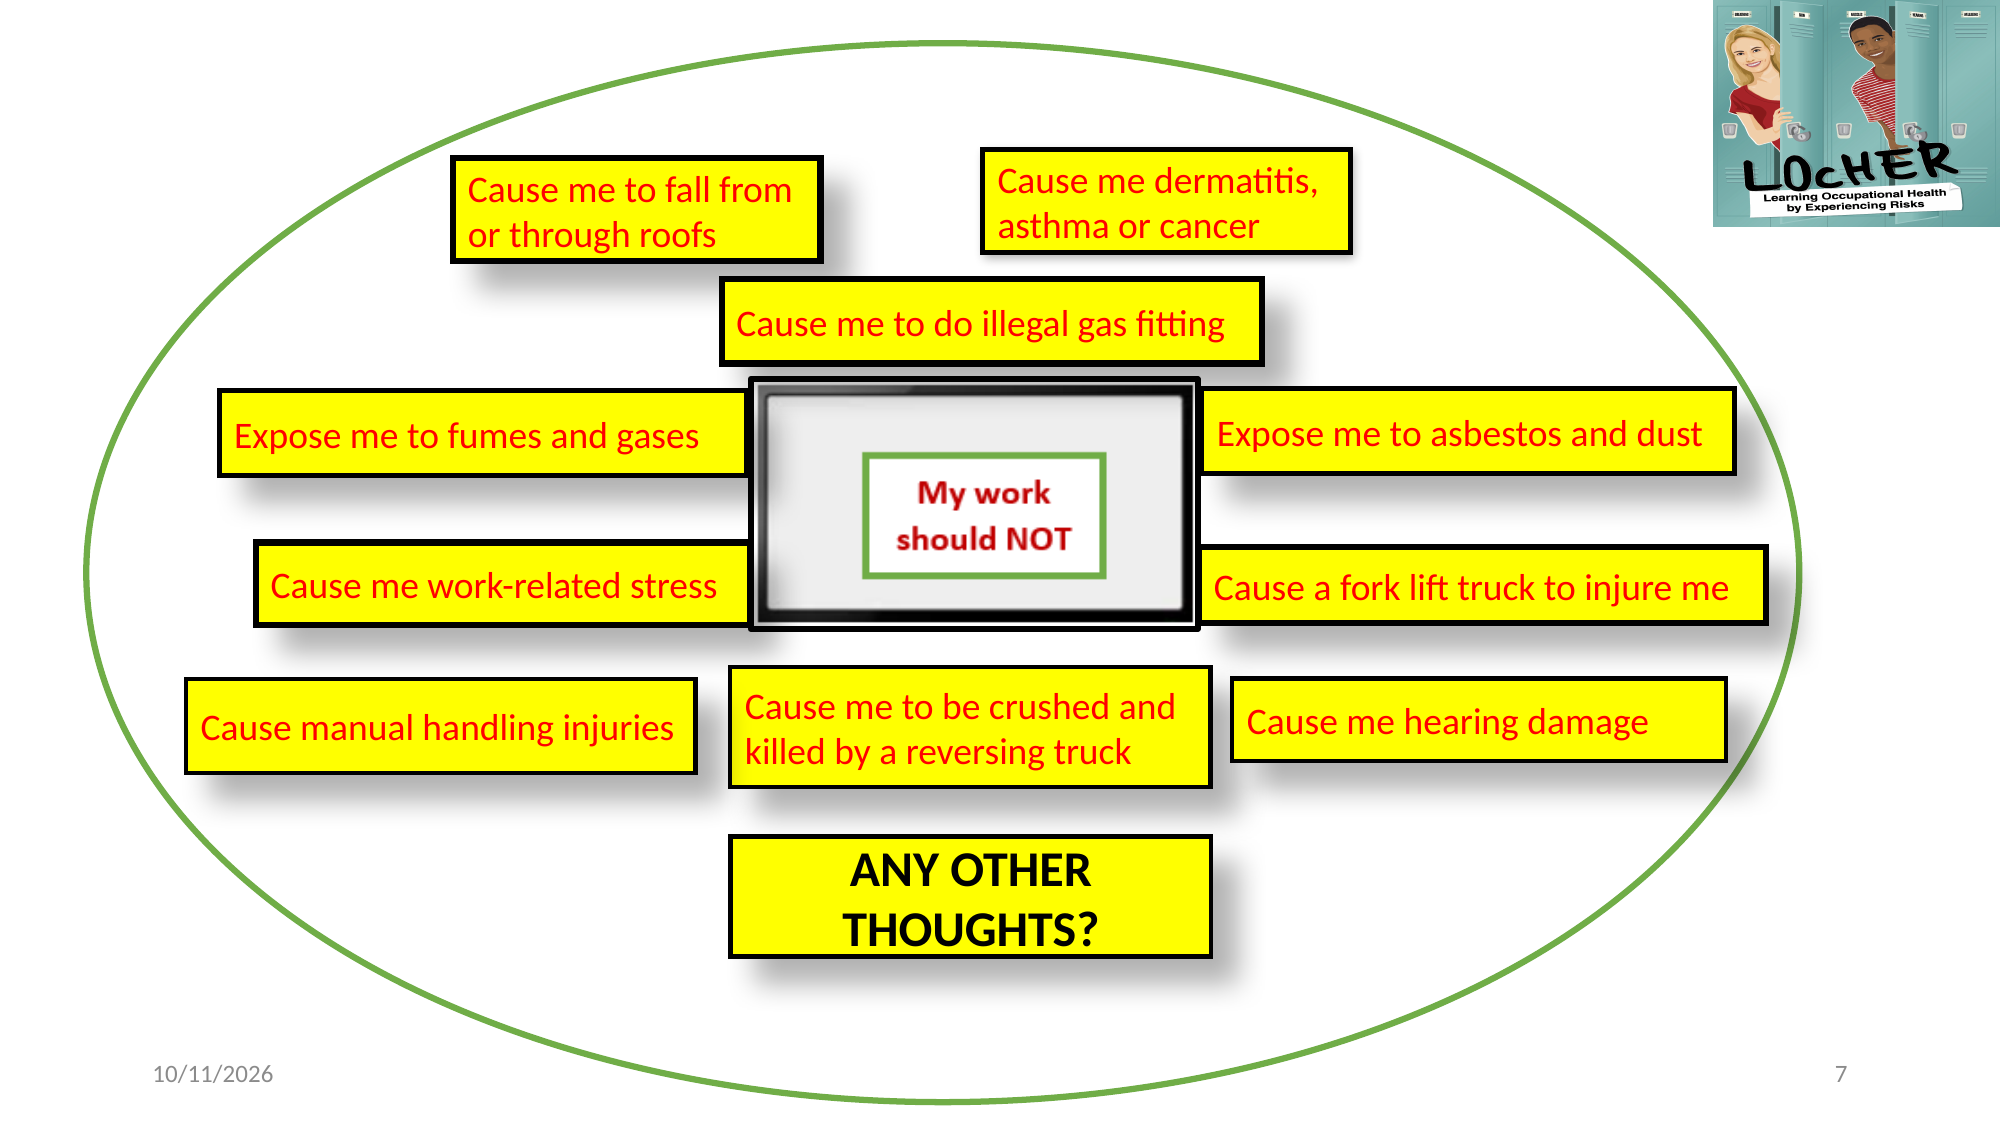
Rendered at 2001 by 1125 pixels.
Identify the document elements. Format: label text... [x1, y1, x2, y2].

slide_number 7 [1800, 1042, 1863, 1103]
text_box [185, 149, 1735, 788]
picture [1713, 0, 2000, 227]
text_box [86, 43, 1800, 1103]
